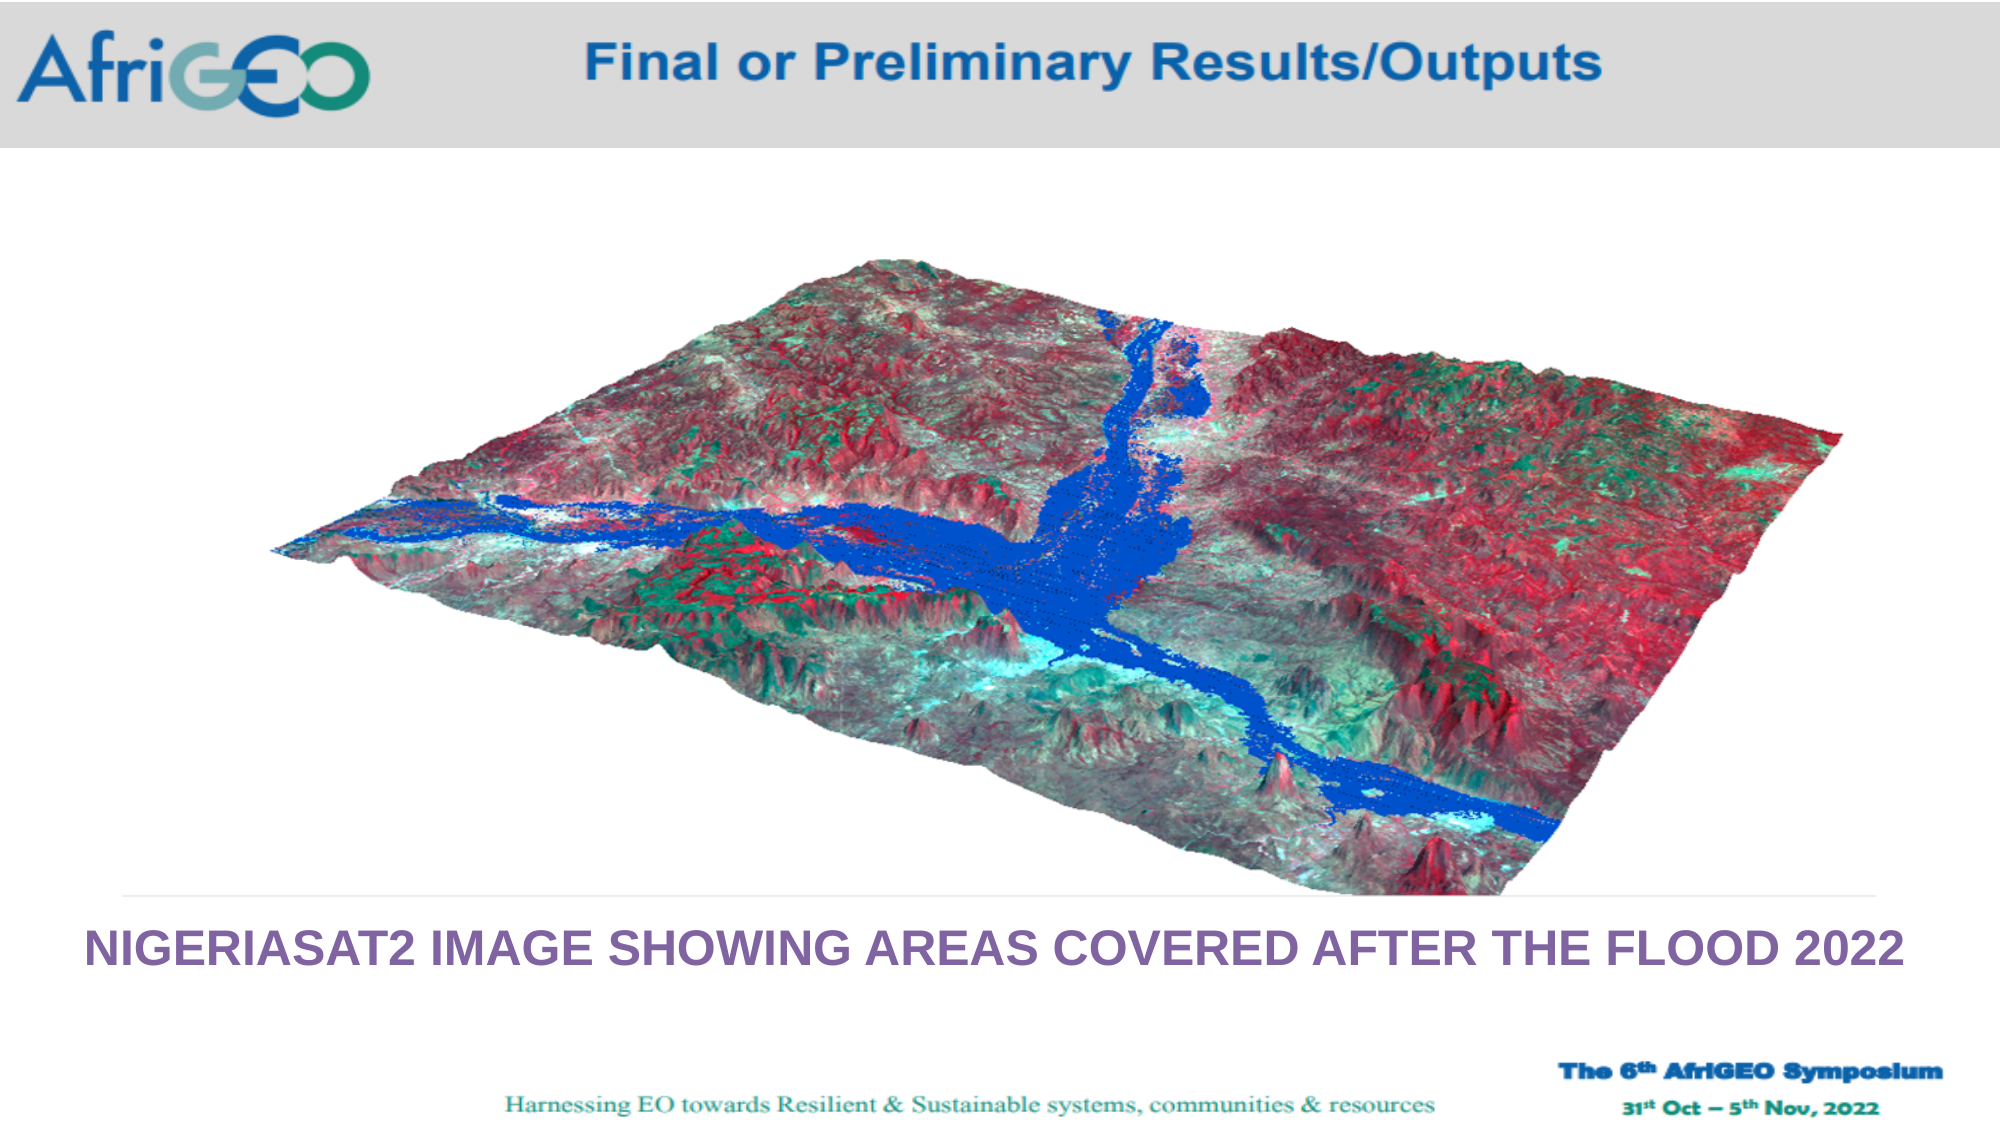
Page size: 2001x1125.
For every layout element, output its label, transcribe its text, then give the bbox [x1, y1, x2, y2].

picture [0, 1, 2000, 149]
picture [0, 1030, 2000, 1125]
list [120, 159, 1878, 899]
text_box NIGERIASAT2 IMAGE SHOWING AREAS COVERED AFTER THE FLOOD 2022 [69, 907, 1925, 983]
